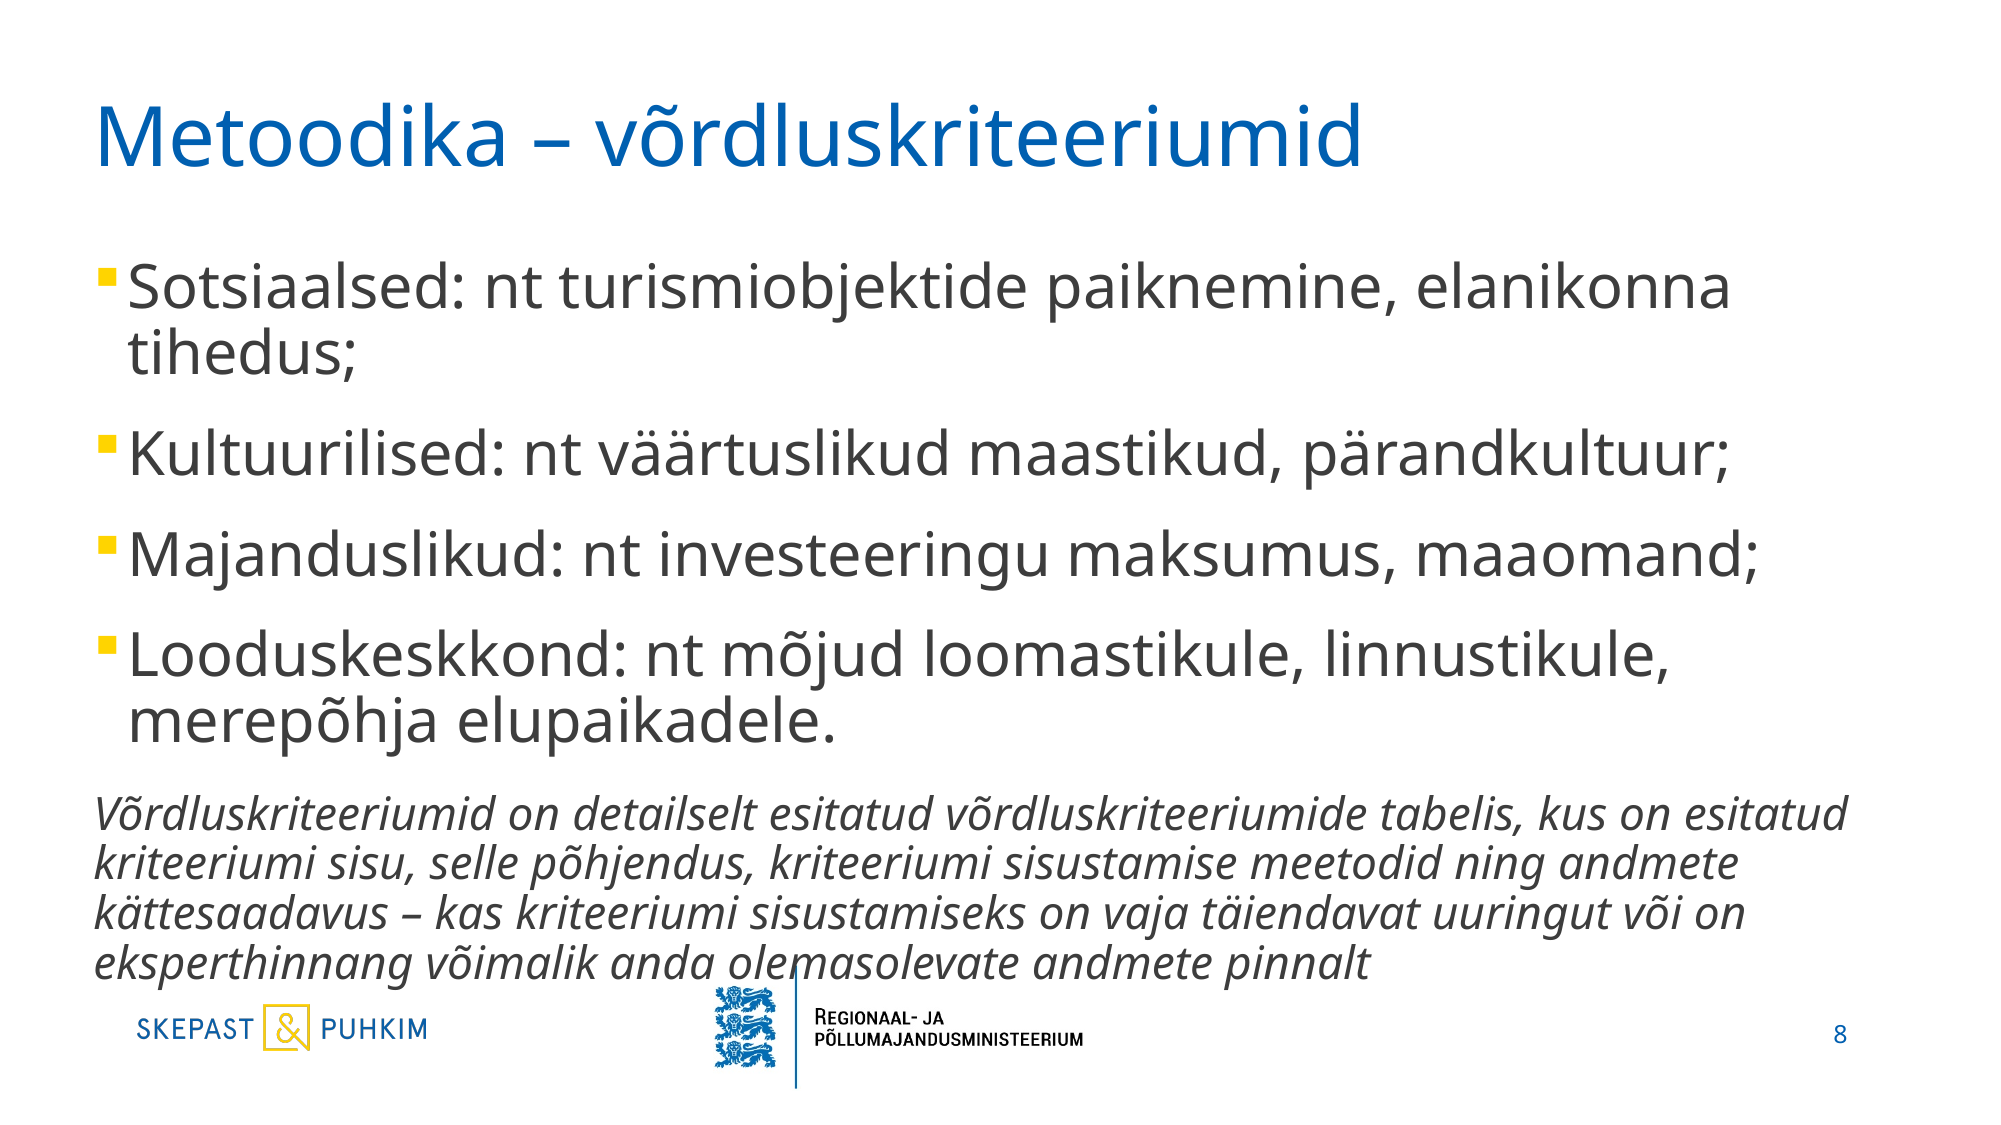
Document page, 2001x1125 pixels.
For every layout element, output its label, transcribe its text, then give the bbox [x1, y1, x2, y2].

picture [713, 963, 1085, 1091]
title Metoodika – võrdluskriteeriumid [78, 30, 1804, 247]
list Sotsiaalsed: nt turismiobjektide paiknemine, elanikonna tihedus; Kultuurilised: nt väärtuslikud maastikud, pärandkultuur; Majanduslikud: nt investeeringu maksumus, maaomand; Looduskeskkond: nt mõjud loomastikule, linnustikule, merepõhja elupaikadele. Võrdluskriteeriumid on detailselt esitatud võrdluskriteeriumide tabelis, kus on esitatud kriteeriumi sisu, selle põhjendus, kriteeriumi sisustamise meetodid ning andmete kättesaadavus – kas kriteeriumi sisustamiseks on vaja täiendavat uuringut või on eksperthinnang võimalik anda olemasolevate andmete pinnalt [78, 247, 1981, 1001]
picture [137, 1004, 426, 1051]
